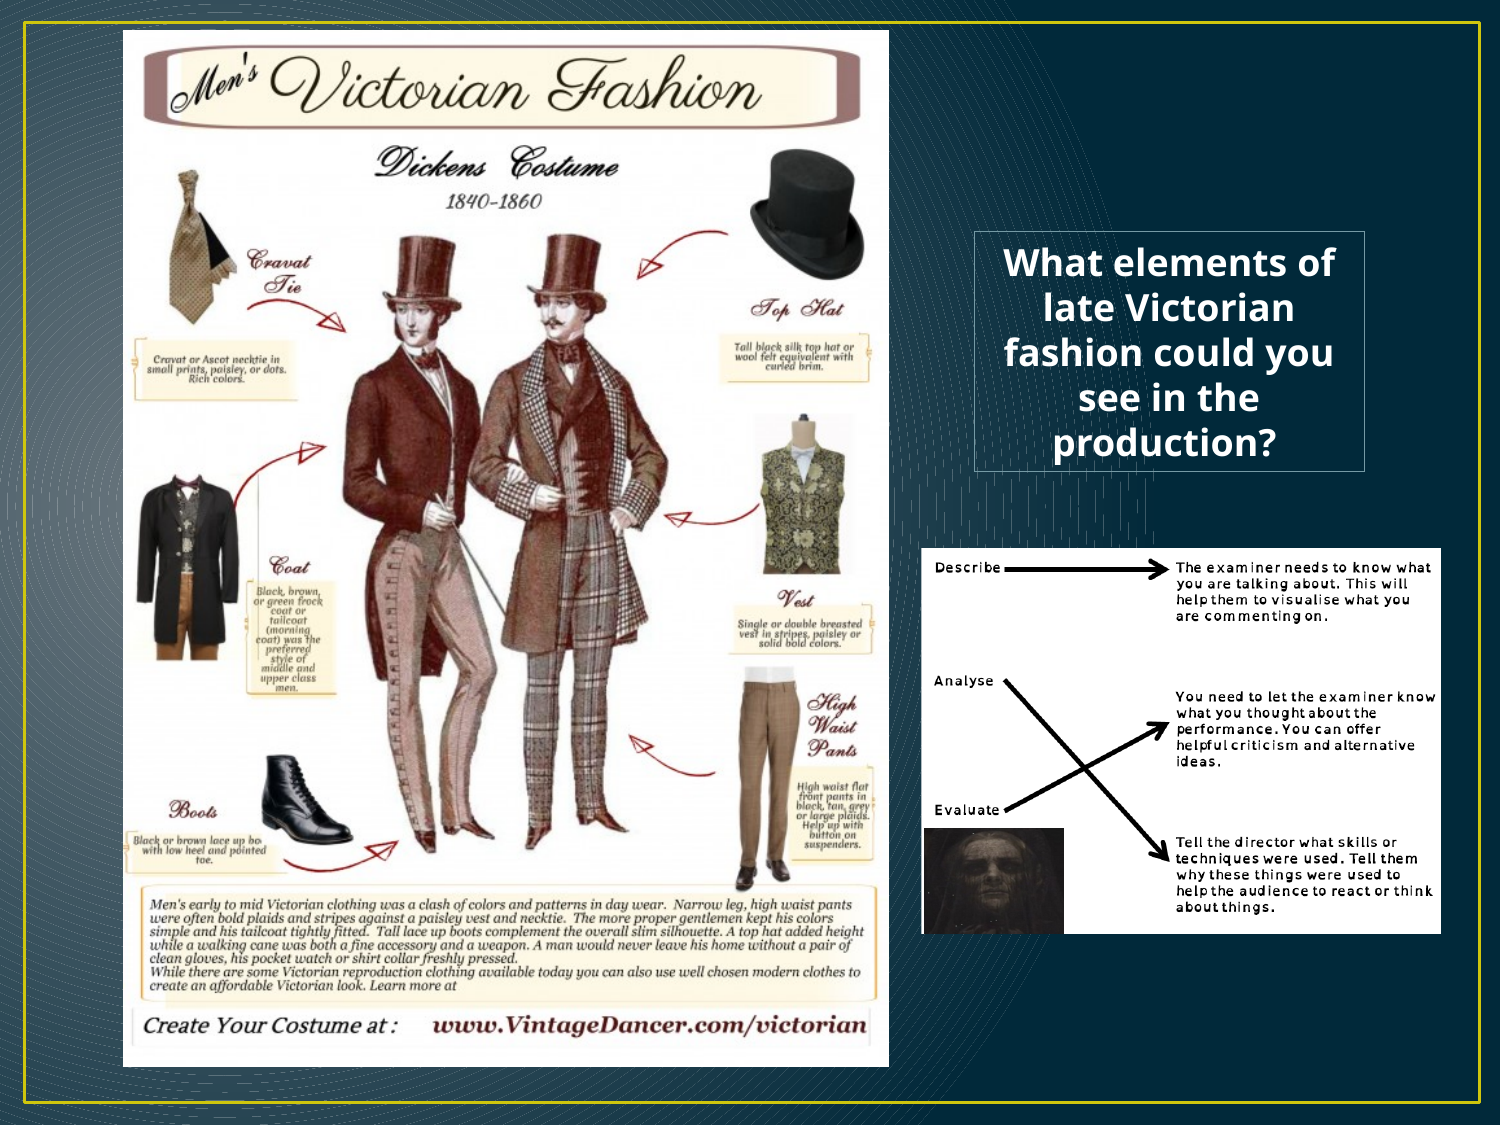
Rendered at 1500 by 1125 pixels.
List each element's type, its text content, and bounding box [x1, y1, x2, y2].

text_box What elements of late Victorian fashion could you see in the production? [974, 231, 1365, 472]
picture [1005, 939, 1017, 948]
picture [123, 30, 890, 1067]
picture [921, 542, 1440, 935]
